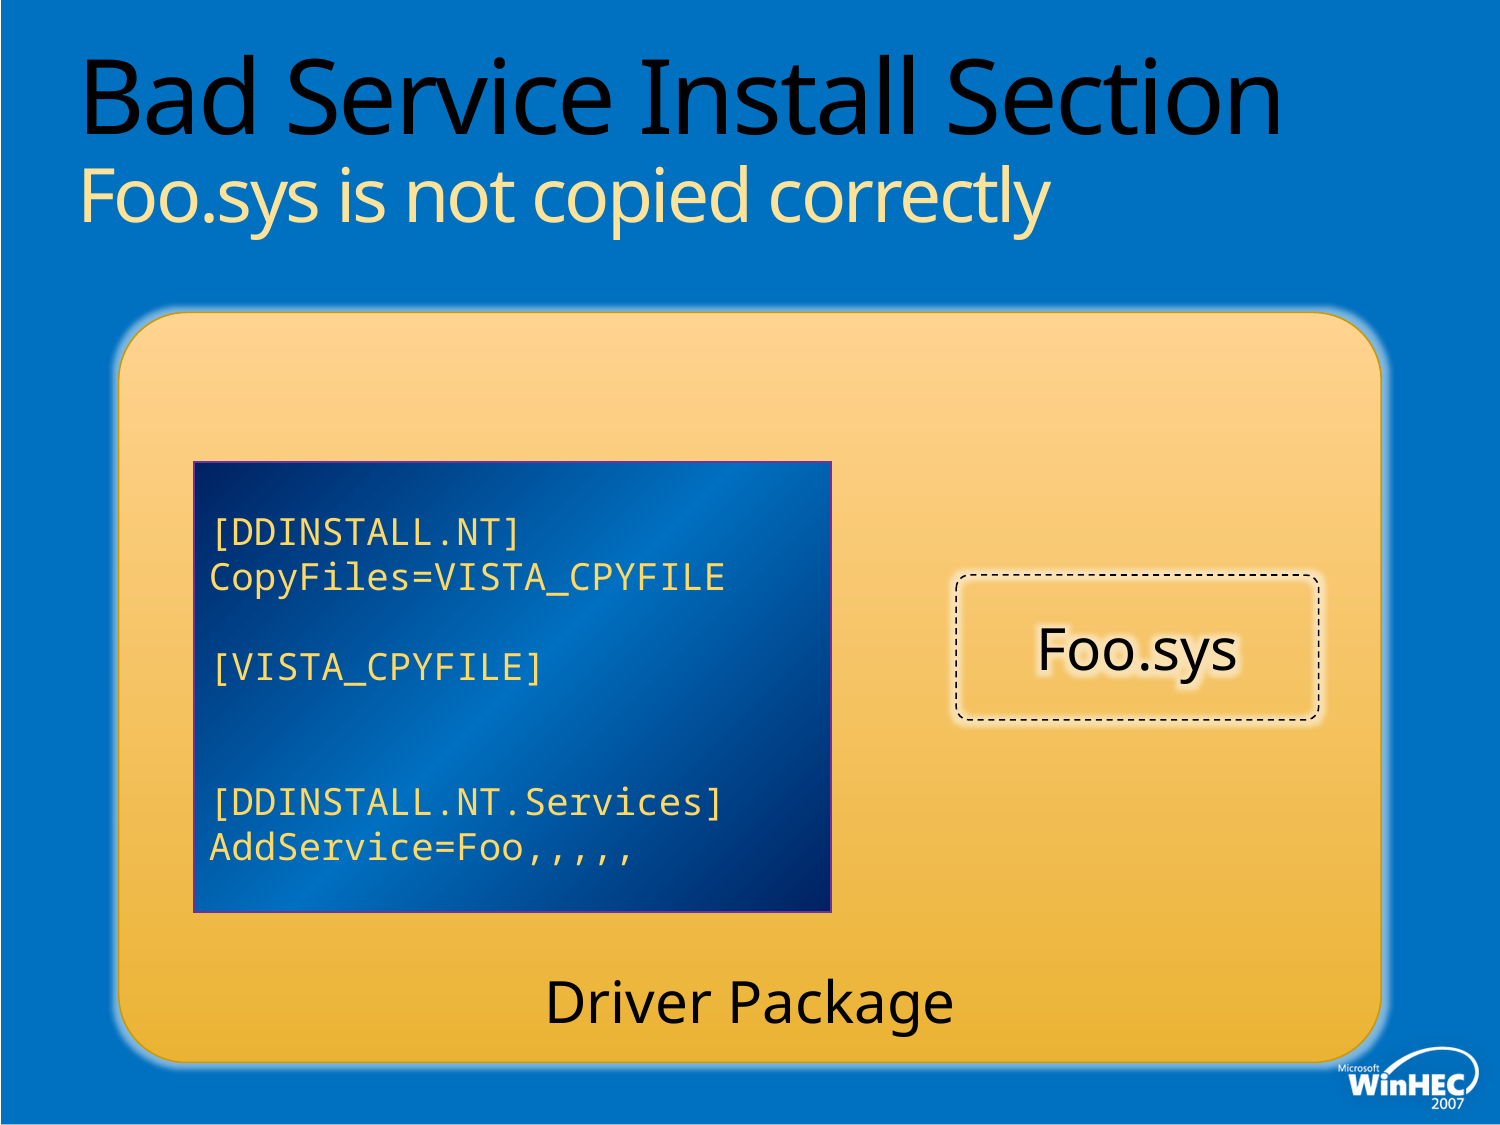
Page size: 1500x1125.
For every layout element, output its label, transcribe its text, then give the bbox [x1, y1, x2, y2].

picture [0, 0, 1500, 1125]
text_box Driver Package [117, 311, 1382, 1064]
text_box Foo.sys [955, 574, 1320, 721]
list Code: 000005B4 Name: ERROR_TIMEOUT Issues Various root error causes Co-installer hangs Showing Interactive UI Busy system Waiting for the device restart Solution It depends on the problem [116, 310, 1386, 1066]
title Bad Service Install Section Foo.sys is not copied correctly [62, 37, 1438, 233]
text_box [DDINSTALL.NT] CopyFiles=VISTA_CPYFILE [VISTA_CPYFILE] [DDINSTALL.NT.Services] AddService=Foo,,,,, [193, 462, 832, 913]
